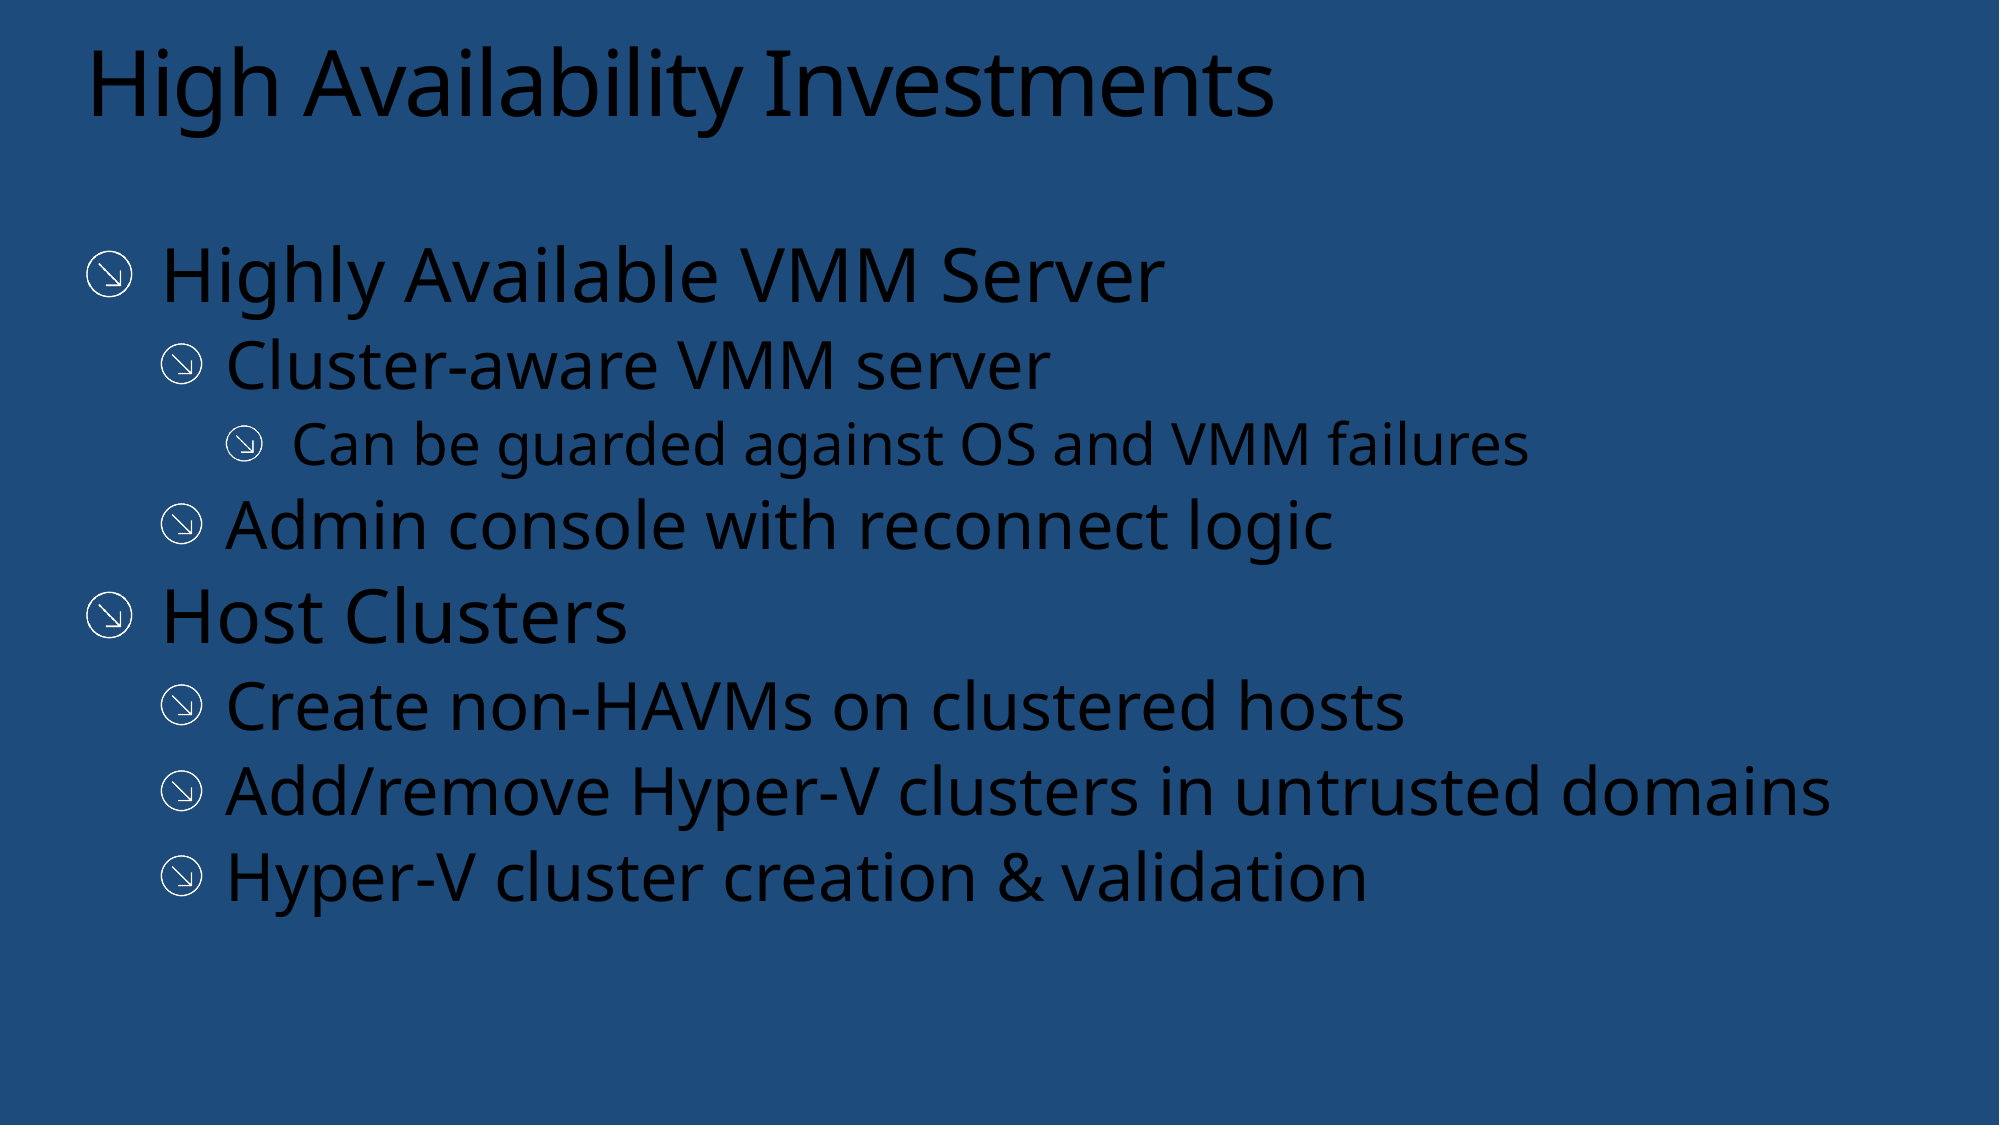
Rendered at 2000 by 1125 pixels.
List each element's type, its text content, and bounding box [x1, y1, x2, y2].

picture [160, 502, 203, 545]
picture [225, 424, 263, 462]
picture [85, 249, 133, 298]
picture [160, 683, 203, 726]
picture [160, 769, 203, 812]
list Highly Available VMM Server Cluster-aware VMM server Can be guarded against OS and VMM failures Admin console with reconnect logic Host Clusters Create non-HAVMs on clustered hosts Add/remove Hyper-V clusters in untrusted domains Hyper-V cluster creation & validation [85, 237, 1914, 942]
title High Availability Investments [85, 37, 1914, 138]
picture [85, 590, 133, 639]
picture [160, 342, 203, 385]
picture [160, 854, 203, 897]
